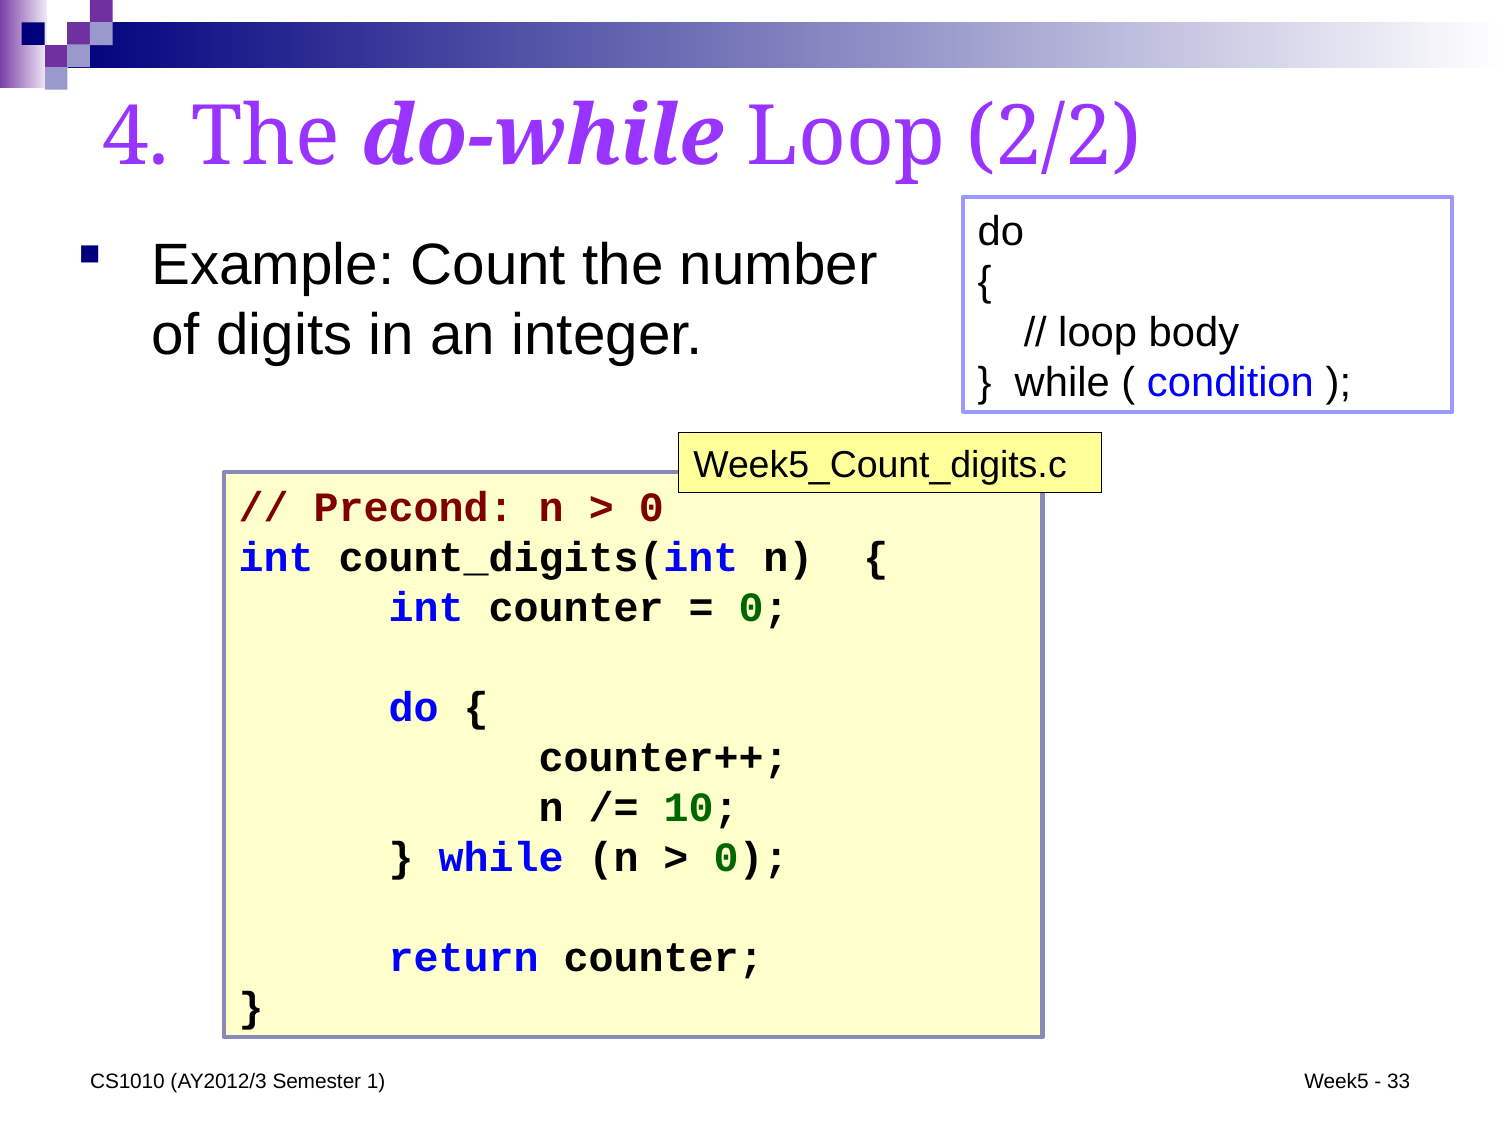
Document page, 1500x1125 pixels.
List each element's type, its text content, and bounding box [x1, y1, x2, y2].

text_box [223, 432, 1102, 1043]
title 4. The do-while Loop (2/2) [87, 62, 1463, 201]
slide_number Week5 - 33 [1074, 1024, 1426, 1101]
list Example: Count the number of digits in an integer. [61, 218, 898, 399]
text_box do { // loop body } while ( condition ); [961, 195, 1454, 414]
footer CS1010 (AY2012/3 Semester 1) [74, 1024, 551, 1101]
